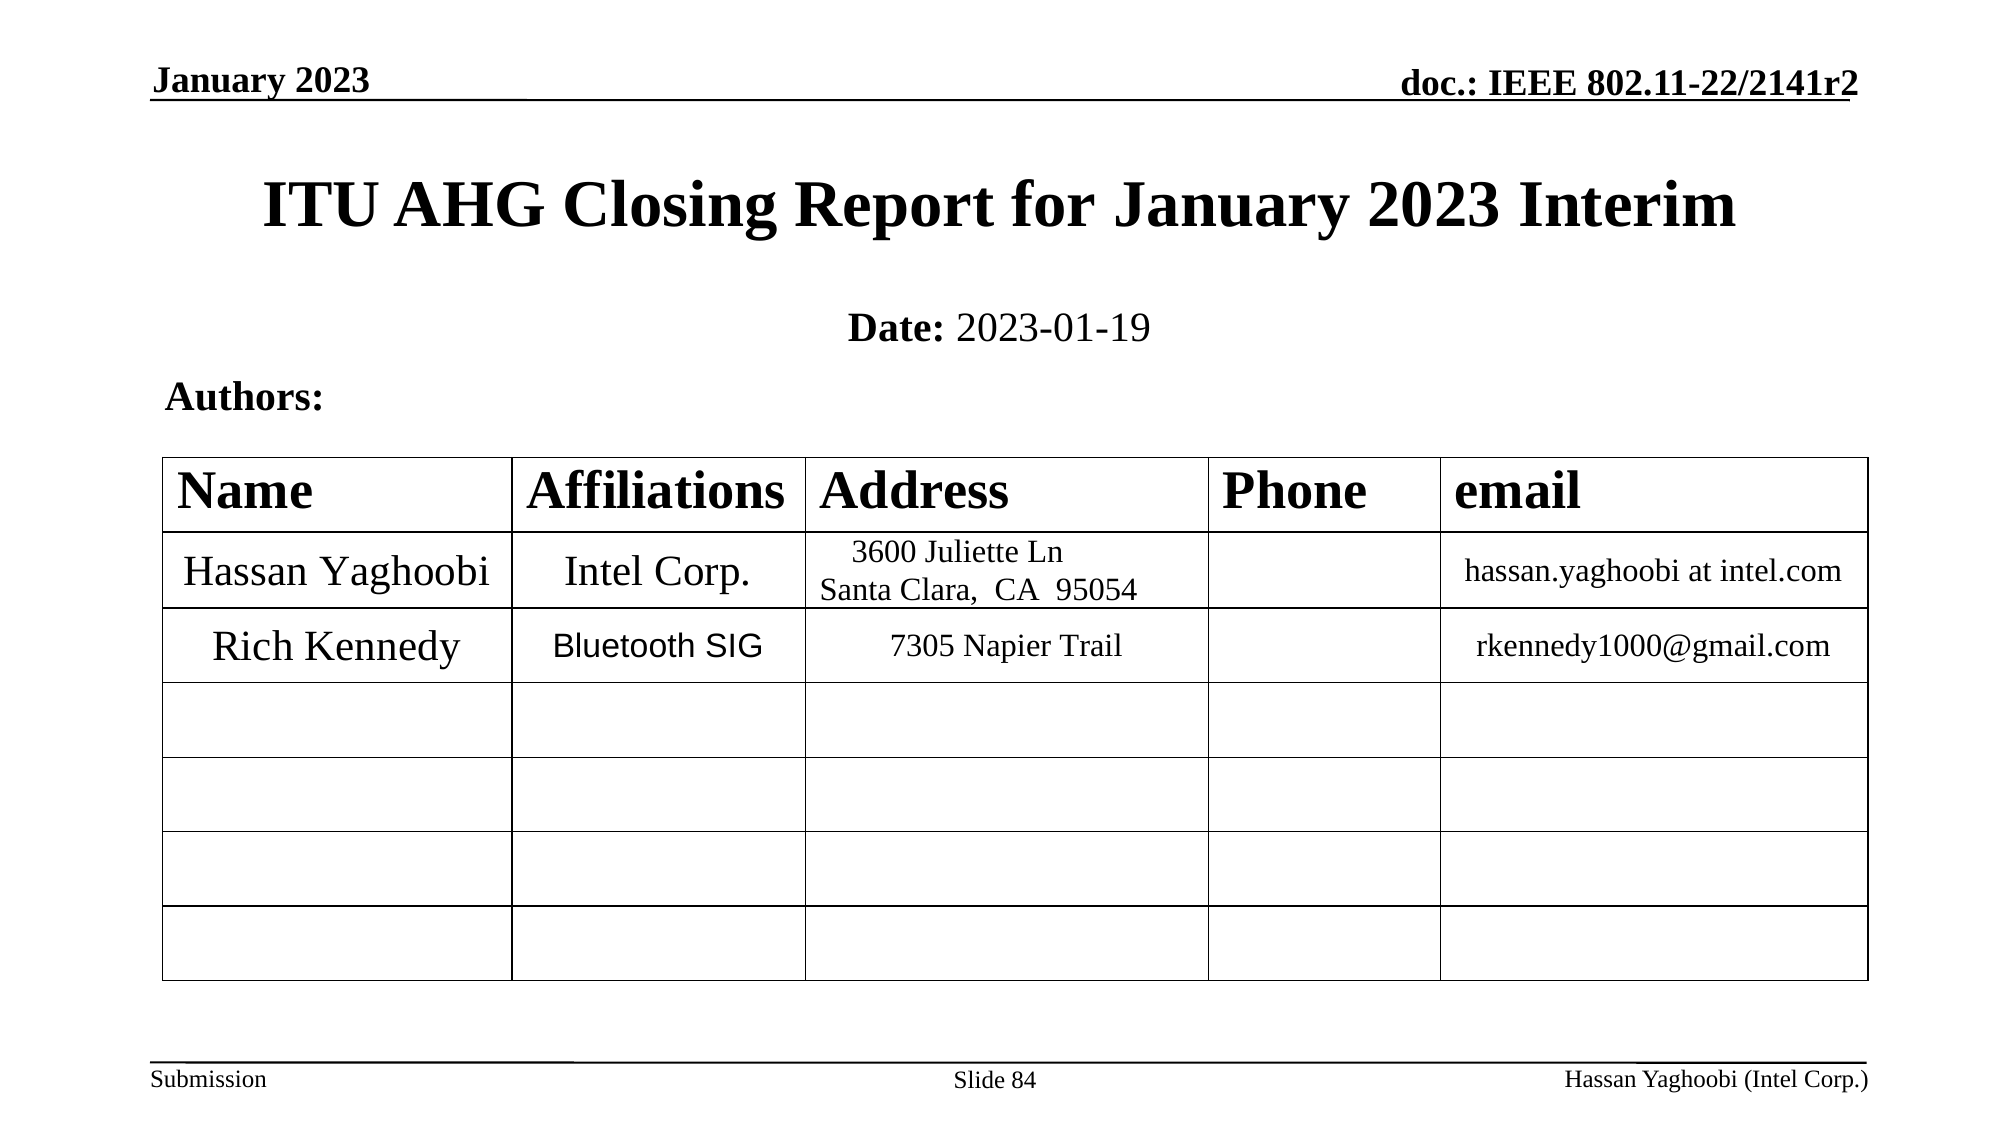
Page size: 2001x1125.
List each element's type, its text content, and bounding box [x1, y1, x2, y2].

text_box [142, 456, 1906, 1071]
slide_number Slide 84 [952, 1082, 1038, 1093]
list Date: 2023-01-19 [362, 292, 1638, 356]
footer Hassan Yaghoobi (Intel Corp.) [1560, 1082, 1869, 1125]
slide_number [152, 0, 412, 101]
title ITU AHG Closing Report for January 2023 Interim [149, 112, 1850, 288]
text_box Authors: [149, 360, 387, 424]
